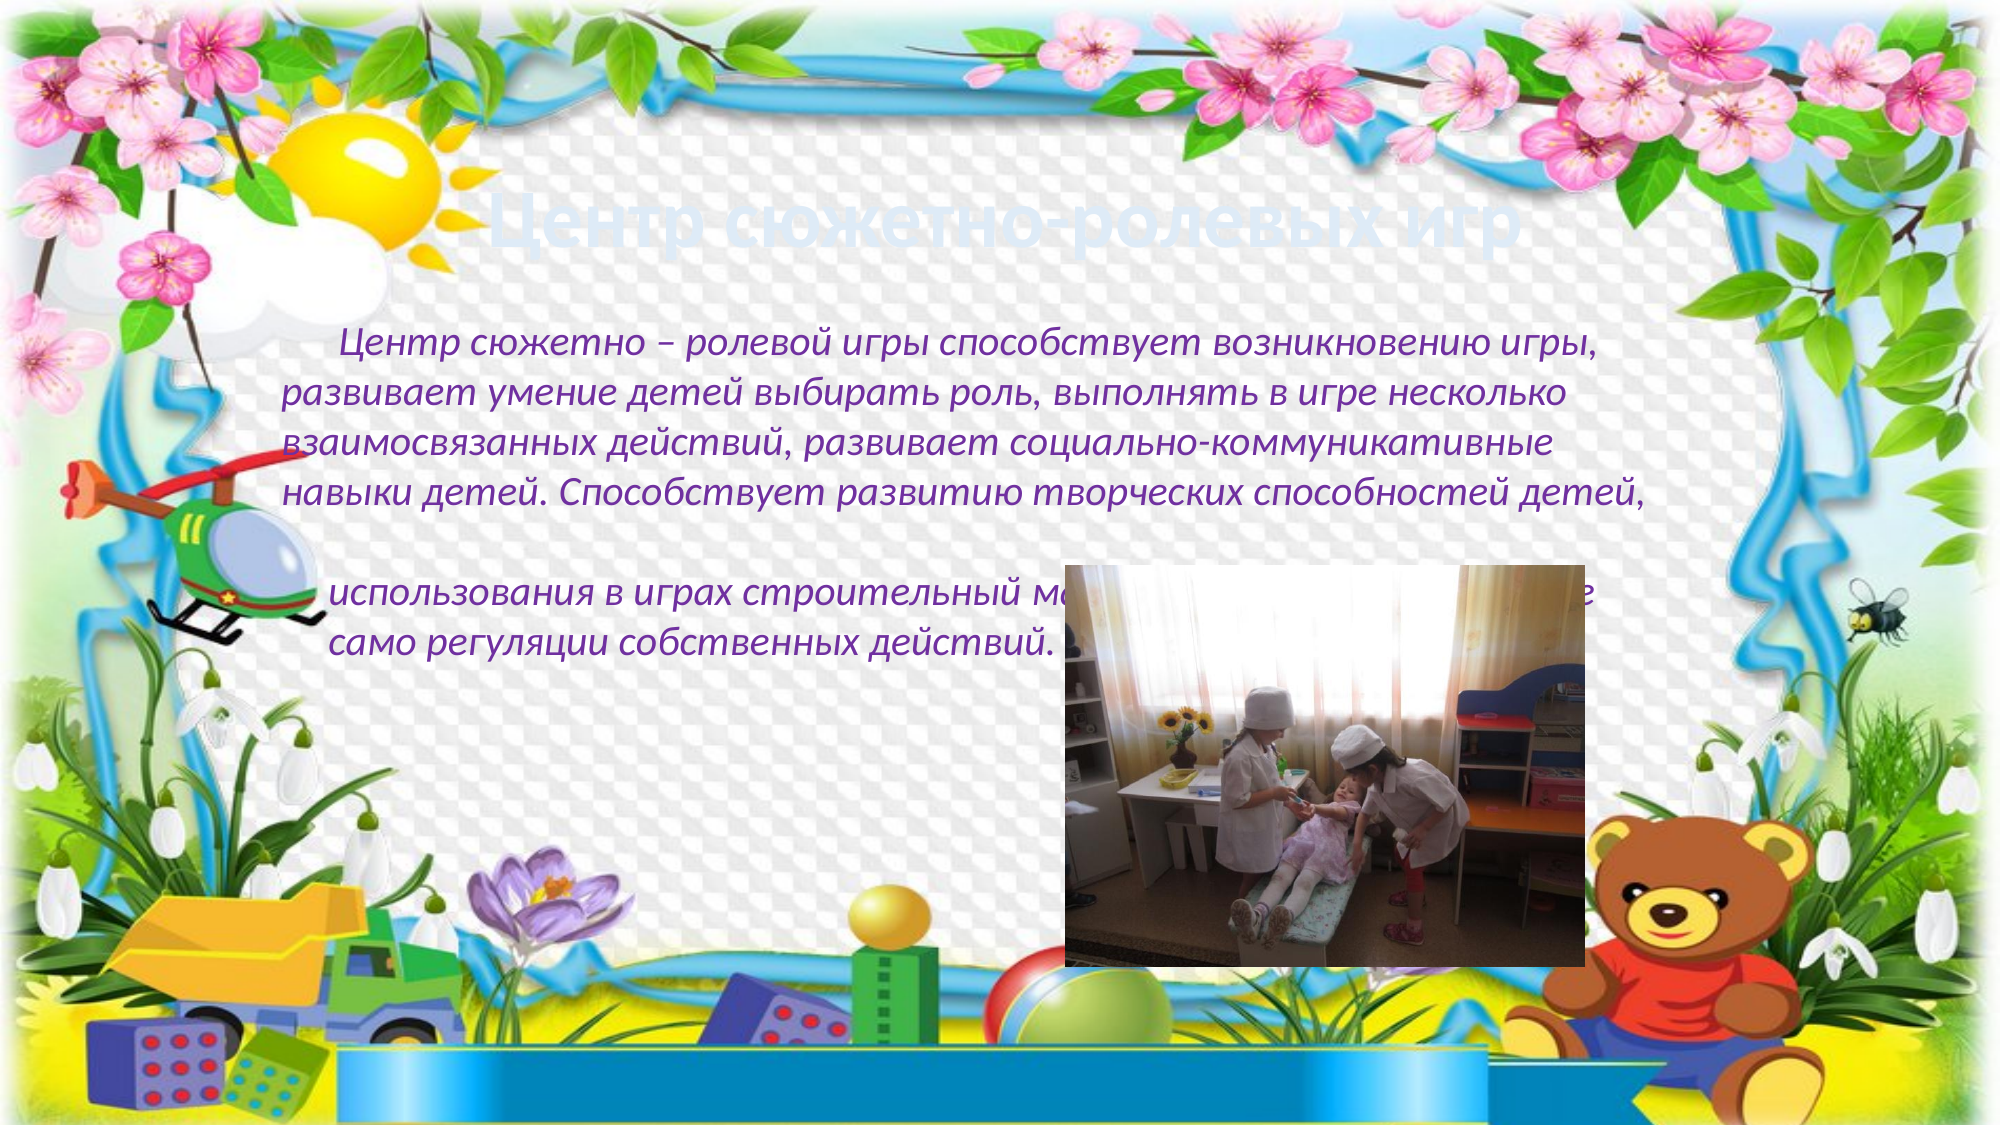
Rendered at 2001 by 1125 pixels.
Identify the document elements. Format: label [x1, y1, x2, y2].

list [0, 0, 2000, 1125]
picture [1065, 565, 1585, 967]
